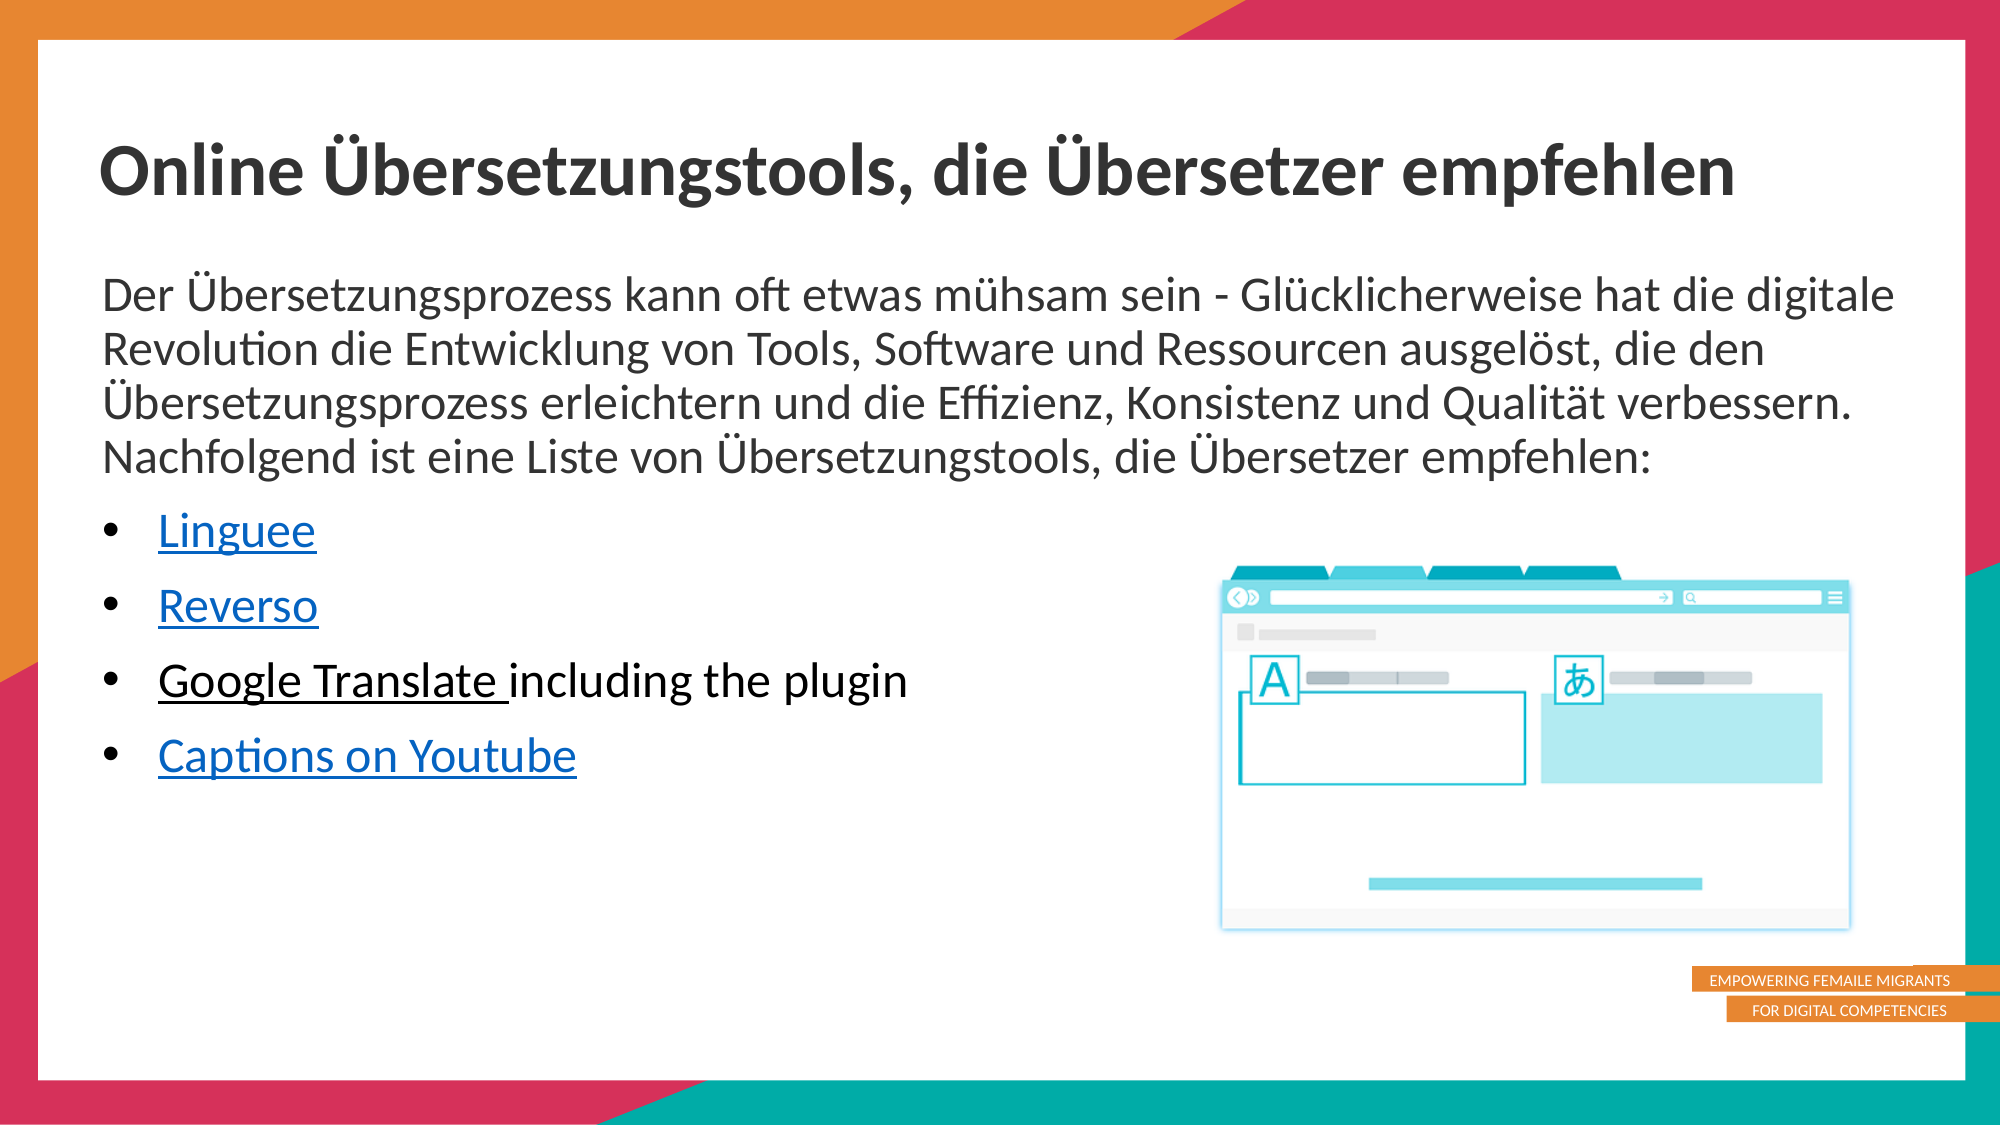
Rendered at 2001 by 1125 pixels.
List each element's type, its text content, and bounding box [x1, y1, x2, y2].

picture [1159, 550, 1913, 966]
list Online Übersetzungstools, die Übersetzer empfehlen [84, 123, 1918, 262]
list Der Übersetzungsprozess kann oft etwas mühsam sein - Glücklicherweise hat die digitale Revolution die Entwicklung von Tools, Software und Ressourcen ausgelöst, die den Übersetzungsprozess erleichtern und die Effizienz, Konsistenz und Qualität verbessern. Nachfolgend ist eine Liste von Übersetzungstools, die Übersetzer empfehlen: Linguee Reverso Google Translate including the plugin Captions on Youtube [86, 260, 1918, 841]
